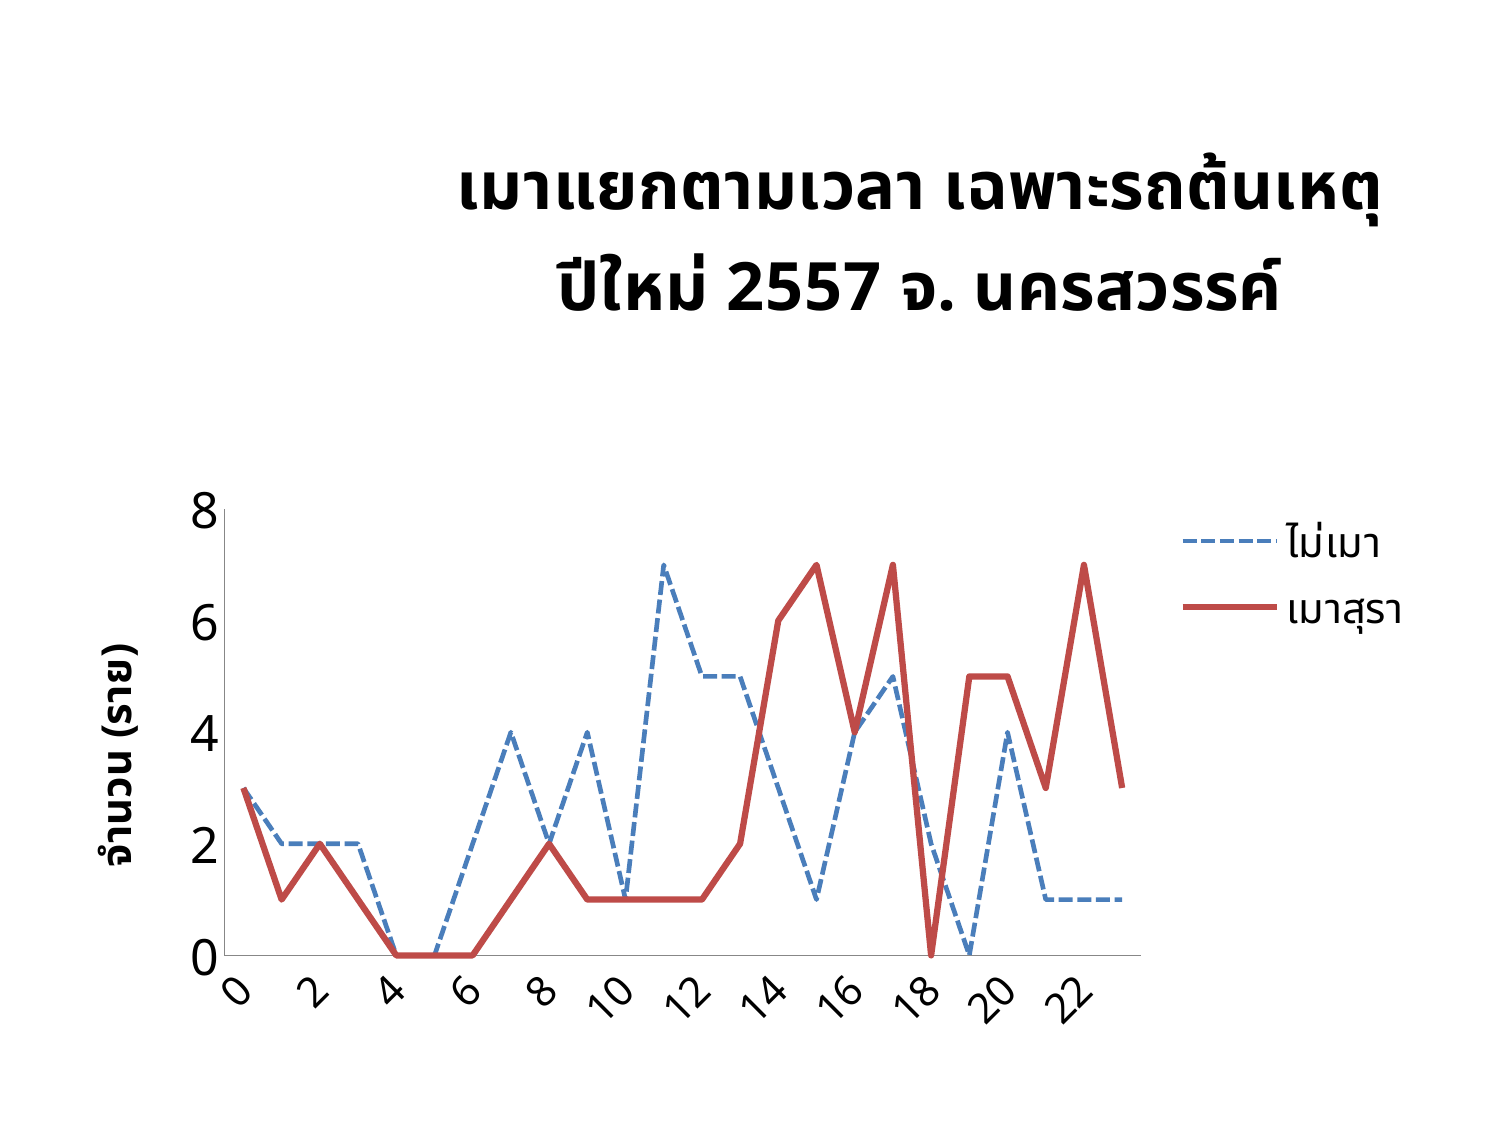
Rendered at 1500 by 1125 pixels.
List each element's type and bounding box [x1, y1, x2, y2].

chart [46, 93, 1430, 1055]
